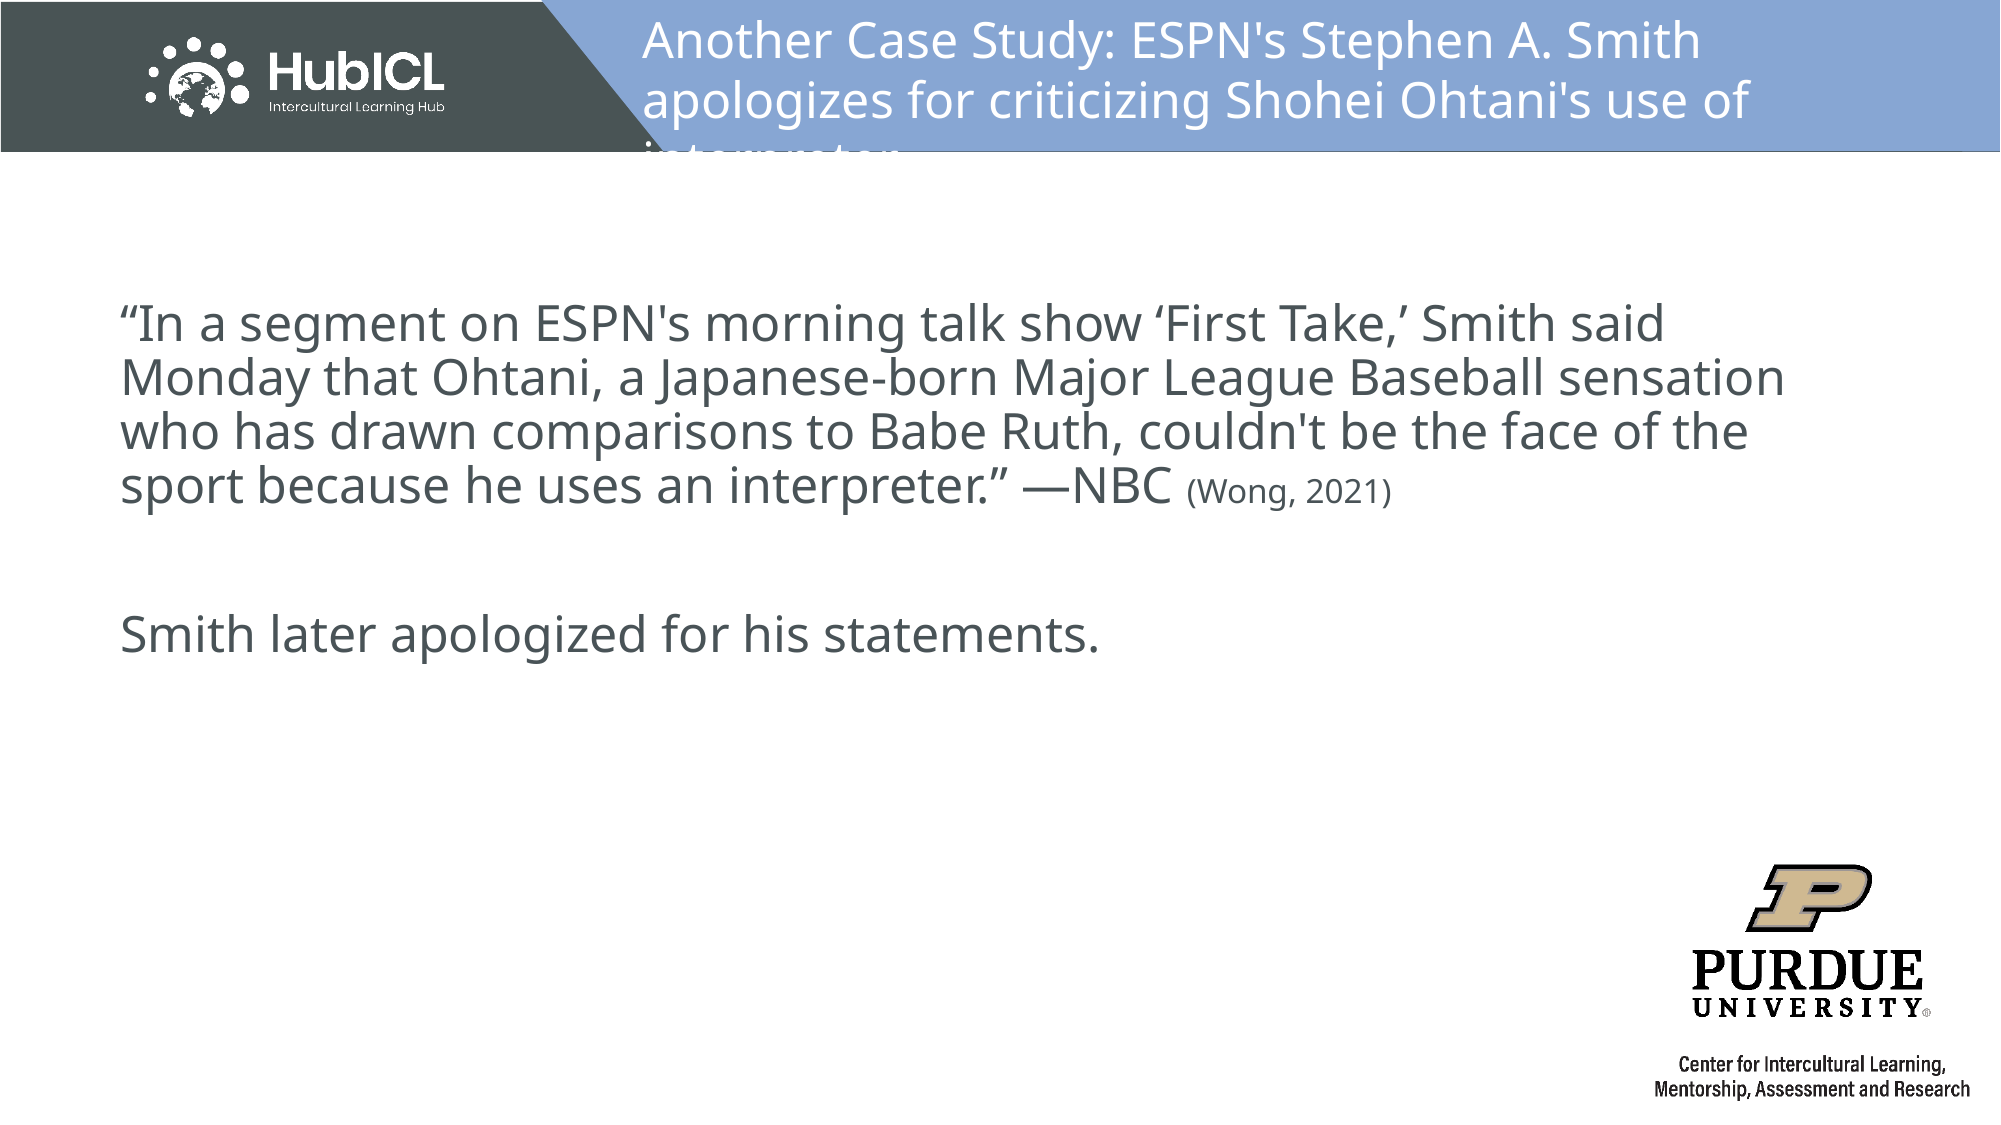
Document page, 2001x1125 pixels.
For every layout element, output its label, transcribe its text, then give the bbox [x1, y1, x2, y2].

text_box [0, 0, 2000, 152]
picture [1645, 862, 1979, 1125]
list “In a segment on ESPN's morning talk show ‘First Take,’ Smith said Monday that Ohtani, a Japanese-born Major League Baseball sensation who has drawn comparisons to Babe Ruth, couldn't be the face of the sport because he uses an interpreter.” —NBC (Wong, 2021) Smith later apologized for his statements. [105, 290, 1831, 1043]
